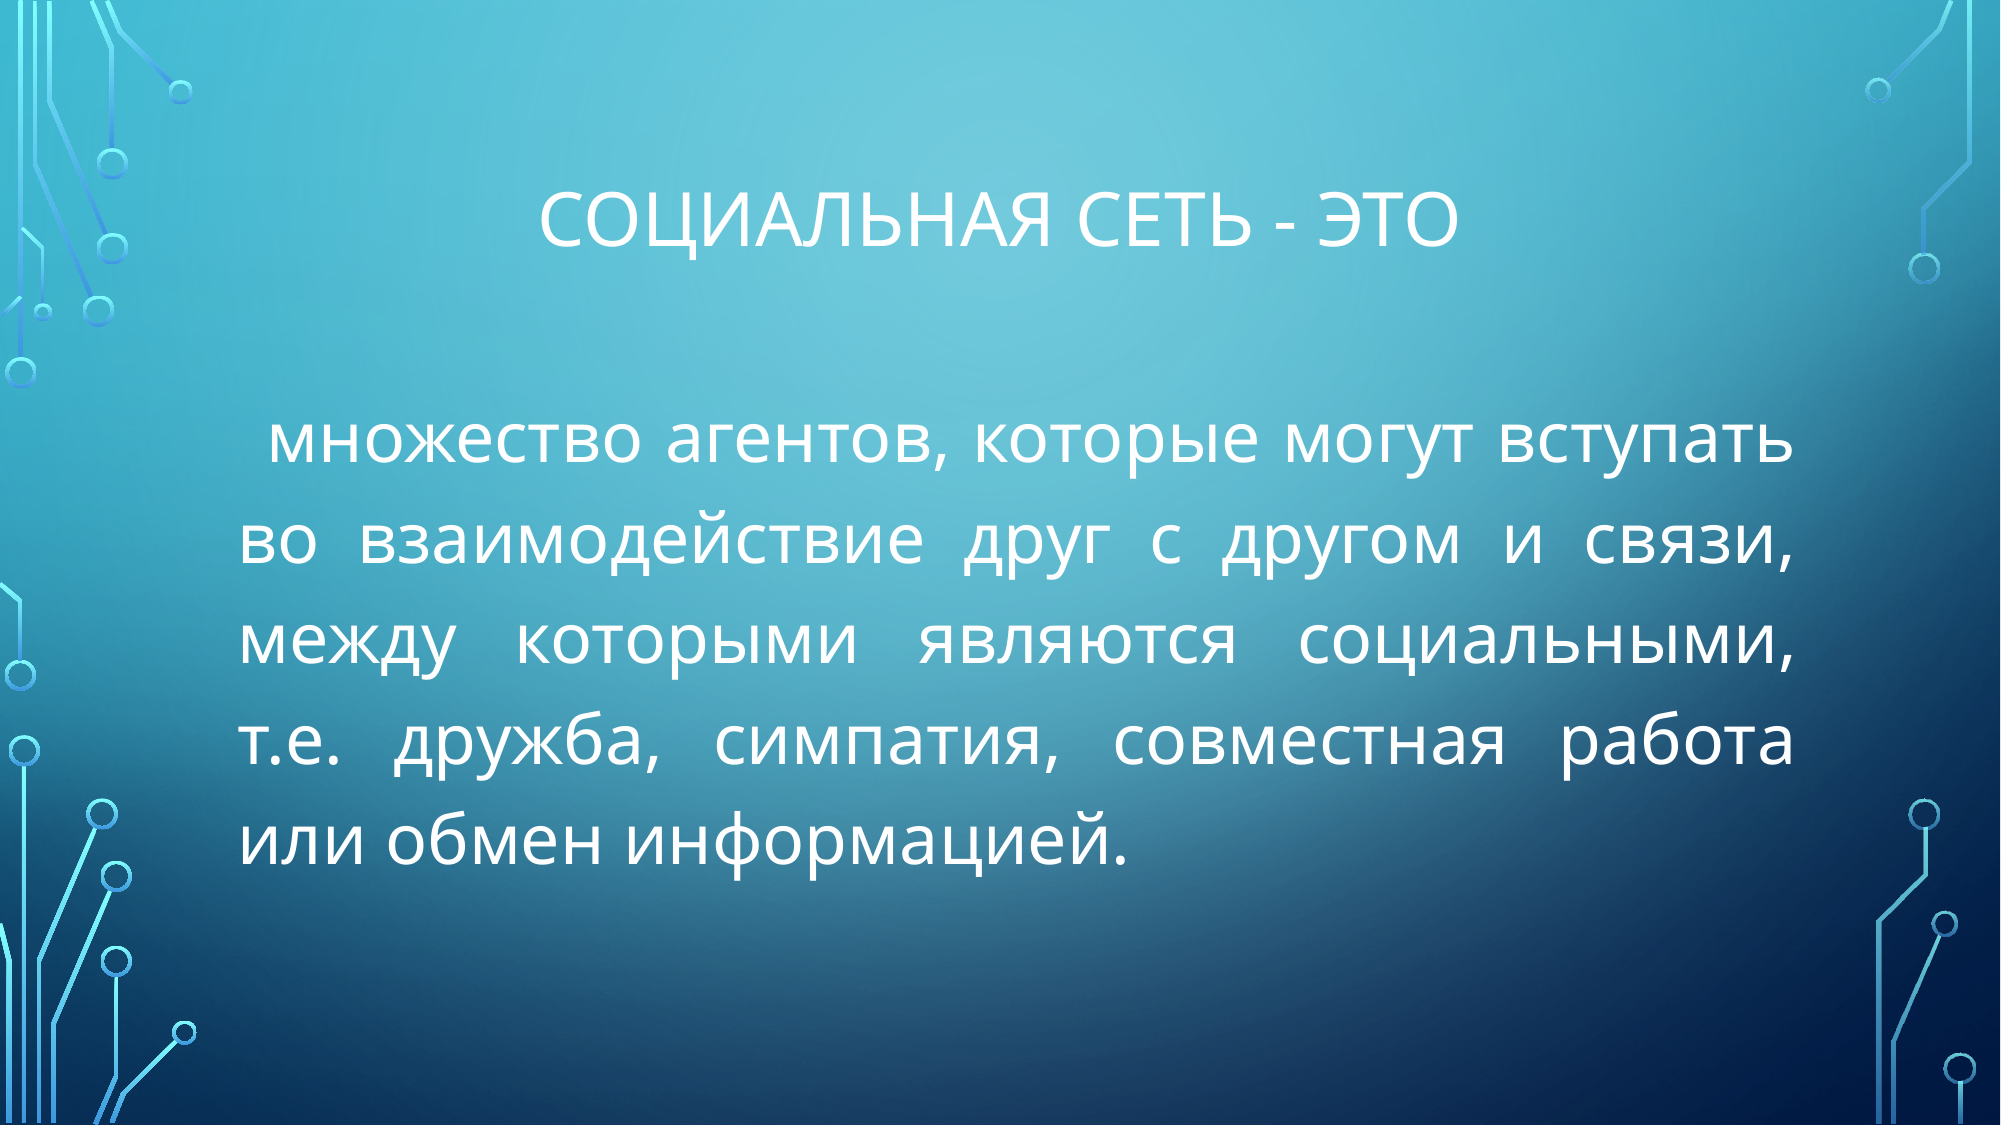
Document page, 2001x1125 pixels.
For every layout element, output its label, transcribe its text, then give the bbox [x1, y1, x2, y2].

title Социальная сеть - это [187, 101, 1813, 344]
list множество агентов, которые могут вступать во взаимодействие друг с другом и связи, между которыми являются социальными, т.е. дружба, симпатия, совместная работа или обмен информацией. [187, 369, 1813, 950]
